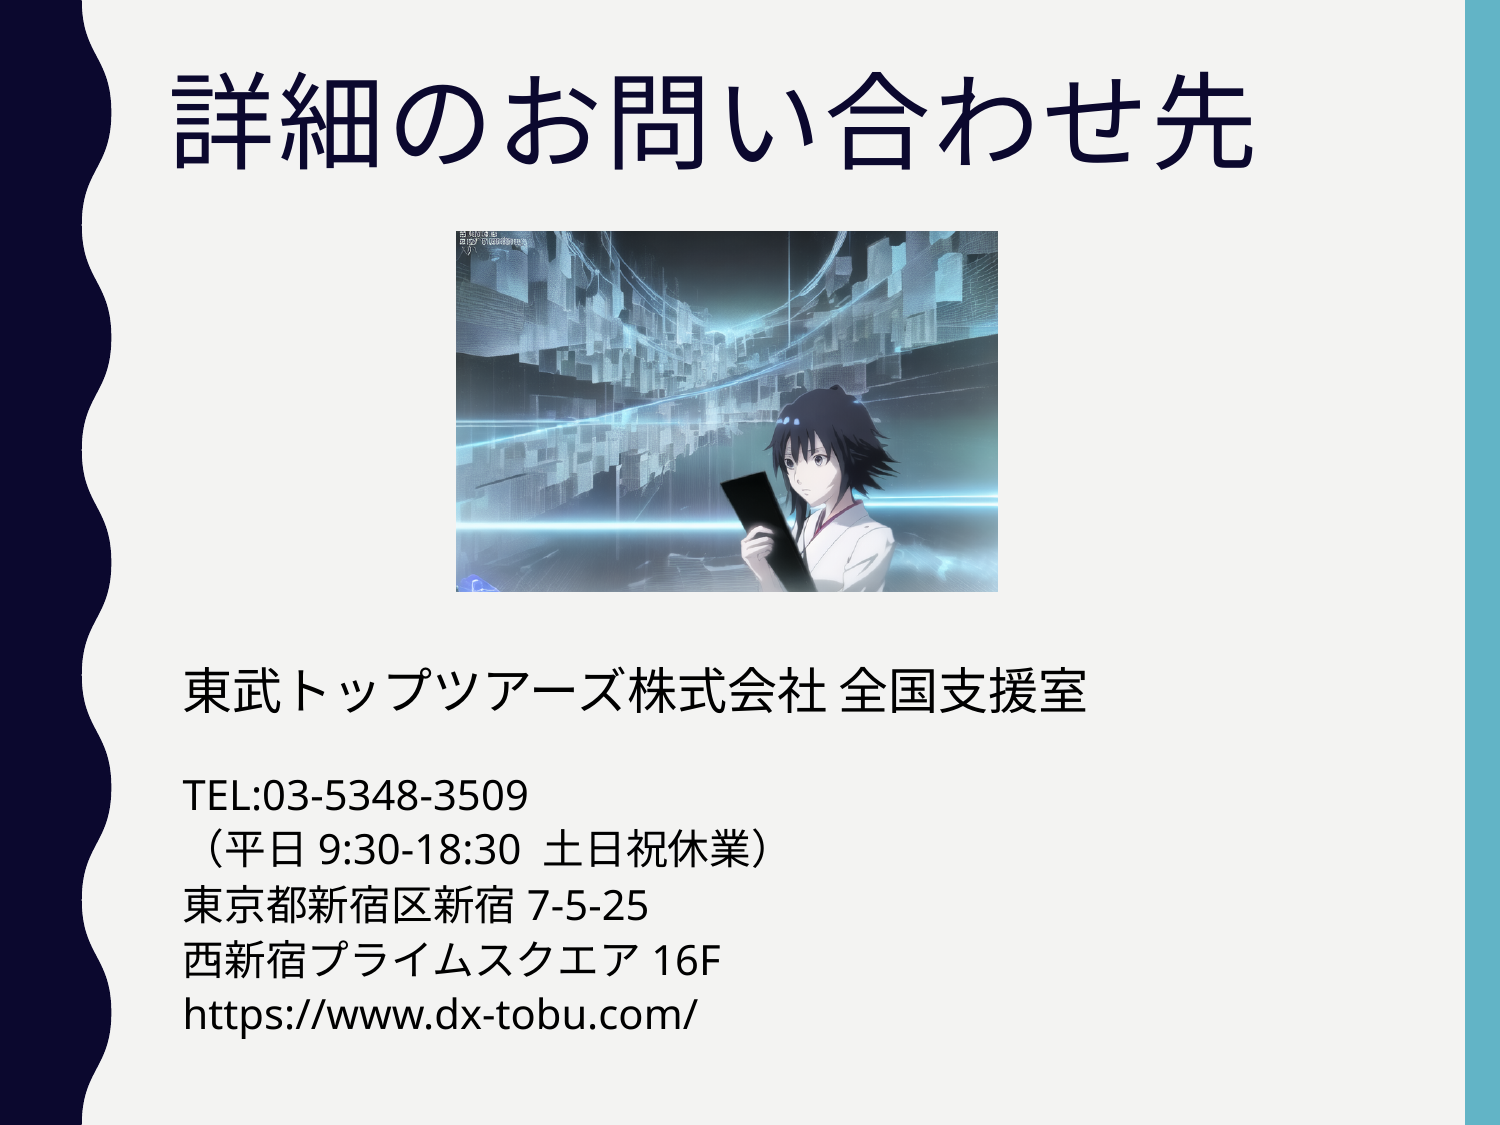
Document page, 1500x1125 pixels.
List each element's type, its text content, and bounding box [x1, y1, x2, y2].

list 東武トップツアーズ株式会社 全国支援室 TEL:03-5348-3509 （平日9:30-18:30 土日祝休業） 東京都新宿区新宿7-5-25 西新宿プライムスクエア16F https://www.dx-tobu.com/ [167, 645, 1420, 1063]
picture [456, 231, 998, 593]
title 詳細のお問い合わせ先 [154, 62, 1407, 308]
